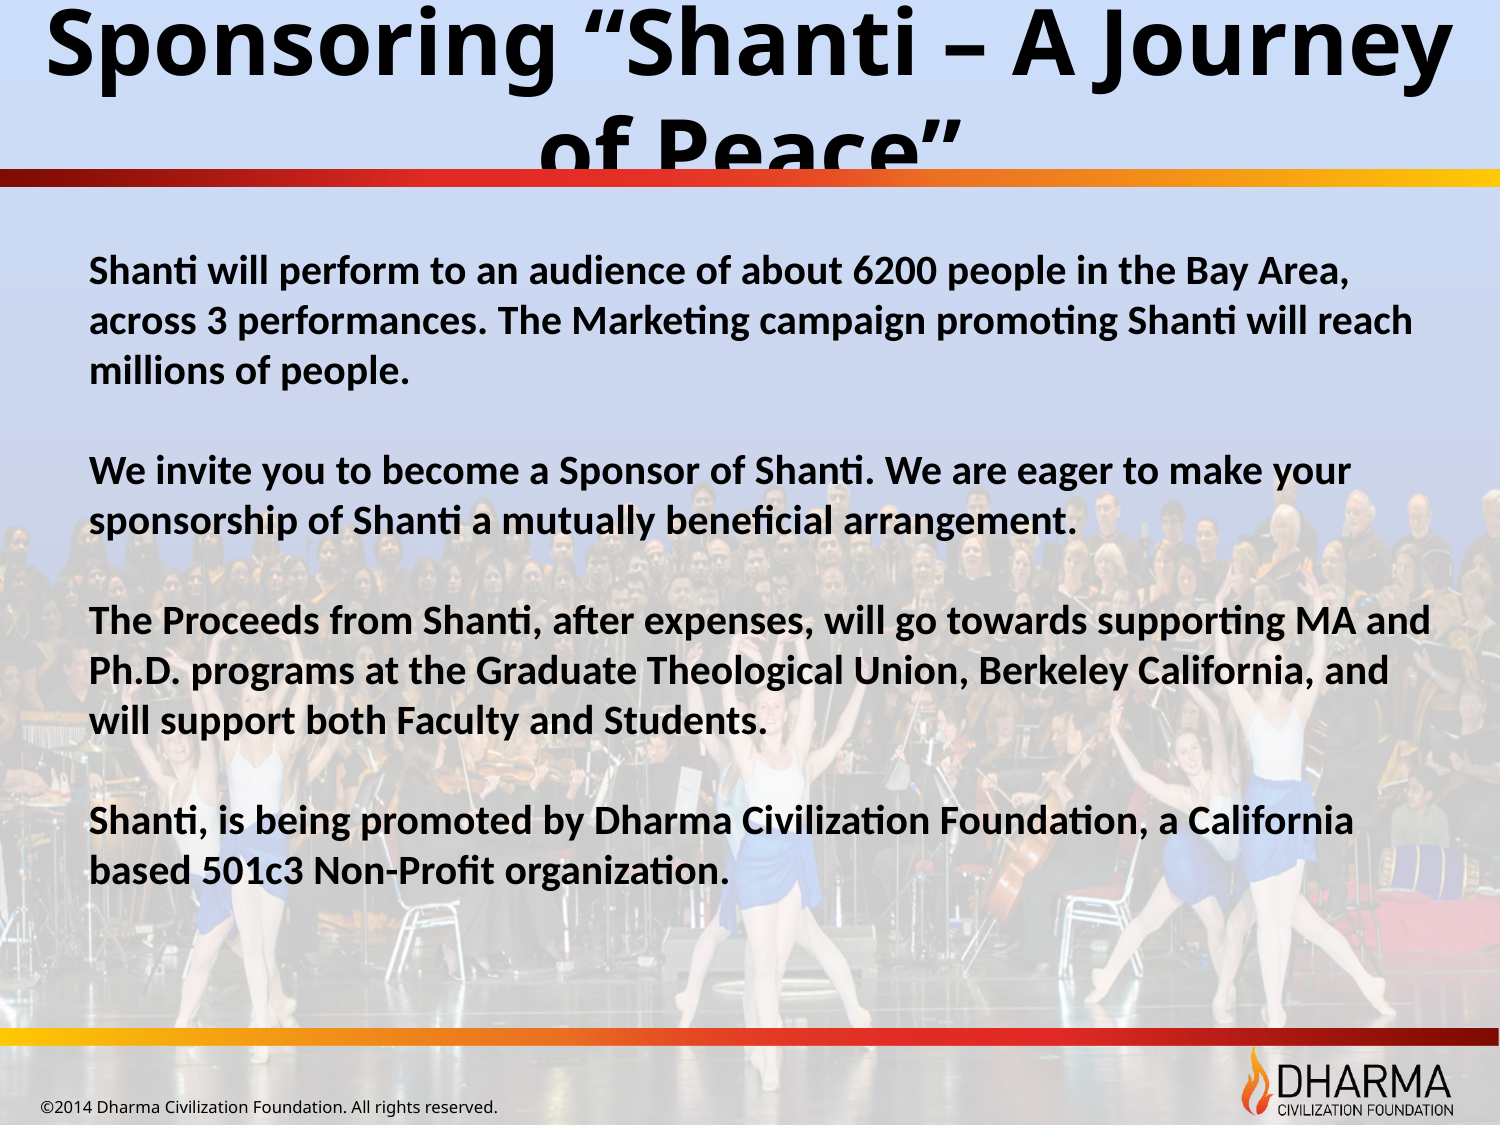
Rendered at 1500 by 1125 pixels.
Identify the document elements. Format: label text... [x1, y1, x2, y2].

text_box Shanti will perform to an audience of about 6200 people in the Bay Area, across 3 performances. The Marketing campaign promoting Shanti will reach millions of people. We invite you to become a Sponsor of Shanti. We are eager to make your sponsorship of Shanti a mutually beneficial arrangement. The Proceeds from Shanti, after expenses, will go towards supporting MA and Ph.D. programs at the Graduate Theological Union, Berkeley California, and will support both Faculty and Students. Shanti, is being promoted by Dharma Civilization Foundation, a California based 501c3 Non-Profit organization. [73, 235, 1470, 1001]
picture [0, 1027, 1499, 1125]
title Sponsoring “Shanti – A Journey of Peace” [0, 0, 1500, 168]
text_box ©2014 Dharma Civilization Foundation. All rights reserved. [25, 1089, 514, 1125]
picture [0, 168, 1500, 187]
